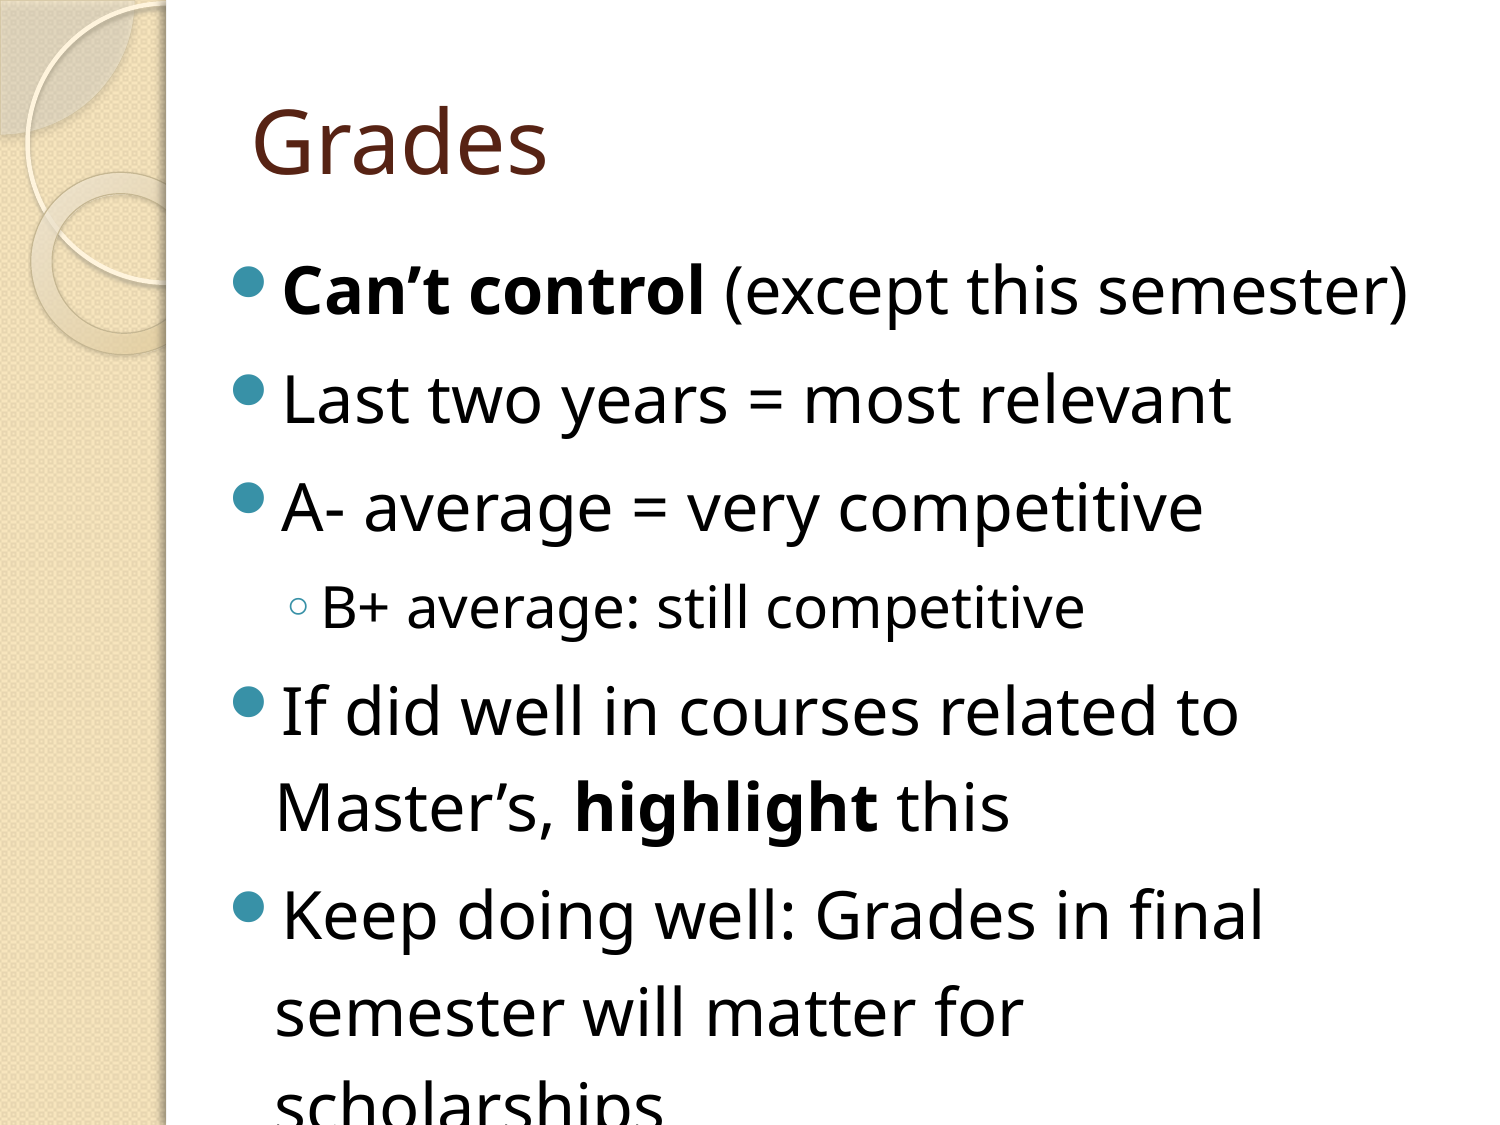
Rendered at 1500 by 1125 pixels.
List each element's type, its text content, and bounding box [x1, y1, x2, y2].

title Grades [235, 45, 1466, 233]
text_box Can’t control (except this semester) Last two years = most relevant A- average = very competitive B+ average: still competitive If did well in courses related to Master’s, highlight this Keep doing well: Grades in final semester will matter for scholarships [199, 224, 1431, 1050]
